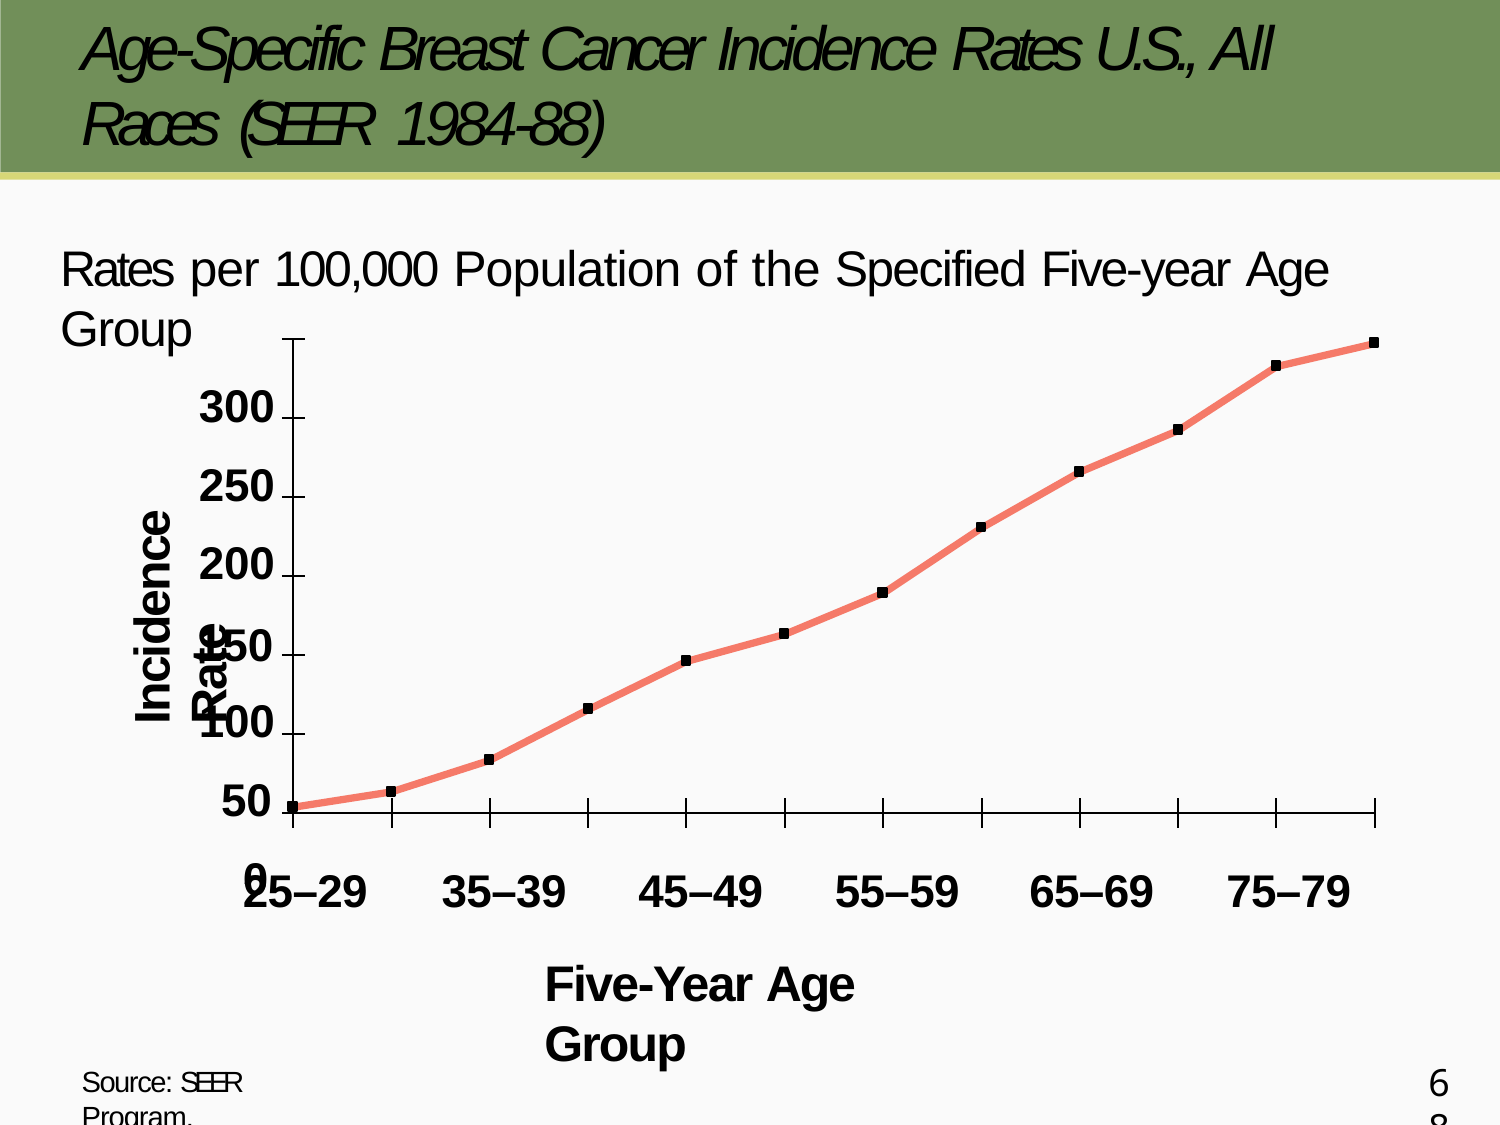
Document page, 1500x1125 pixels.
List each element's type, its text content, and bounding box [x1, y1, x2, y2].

text_box Source: SEER Program. [79, 1061, 357, 1125]
title Age-Specific Breast Cancer Incidence Rates U.S., All Races (SEER 1984-88) [79, 6, 1382, 197]
text_box 25–29 35–39 45–49 55–59 Five-Year Age Group [240, 828, 1008, 1072]
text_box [281, 336, 1380, 829]
text_box Rates per 100,000 Population of the Specified Five-year Age Group 300 250 200 150 100 50 0 [58, 213, 1442, 905]
text_box 65–69 [1027, 859, 1157, 917]
text_box 75–79 [1224, 859, 1354, 917]
text_box 68 [1426, 1057, 1466, 1125]
